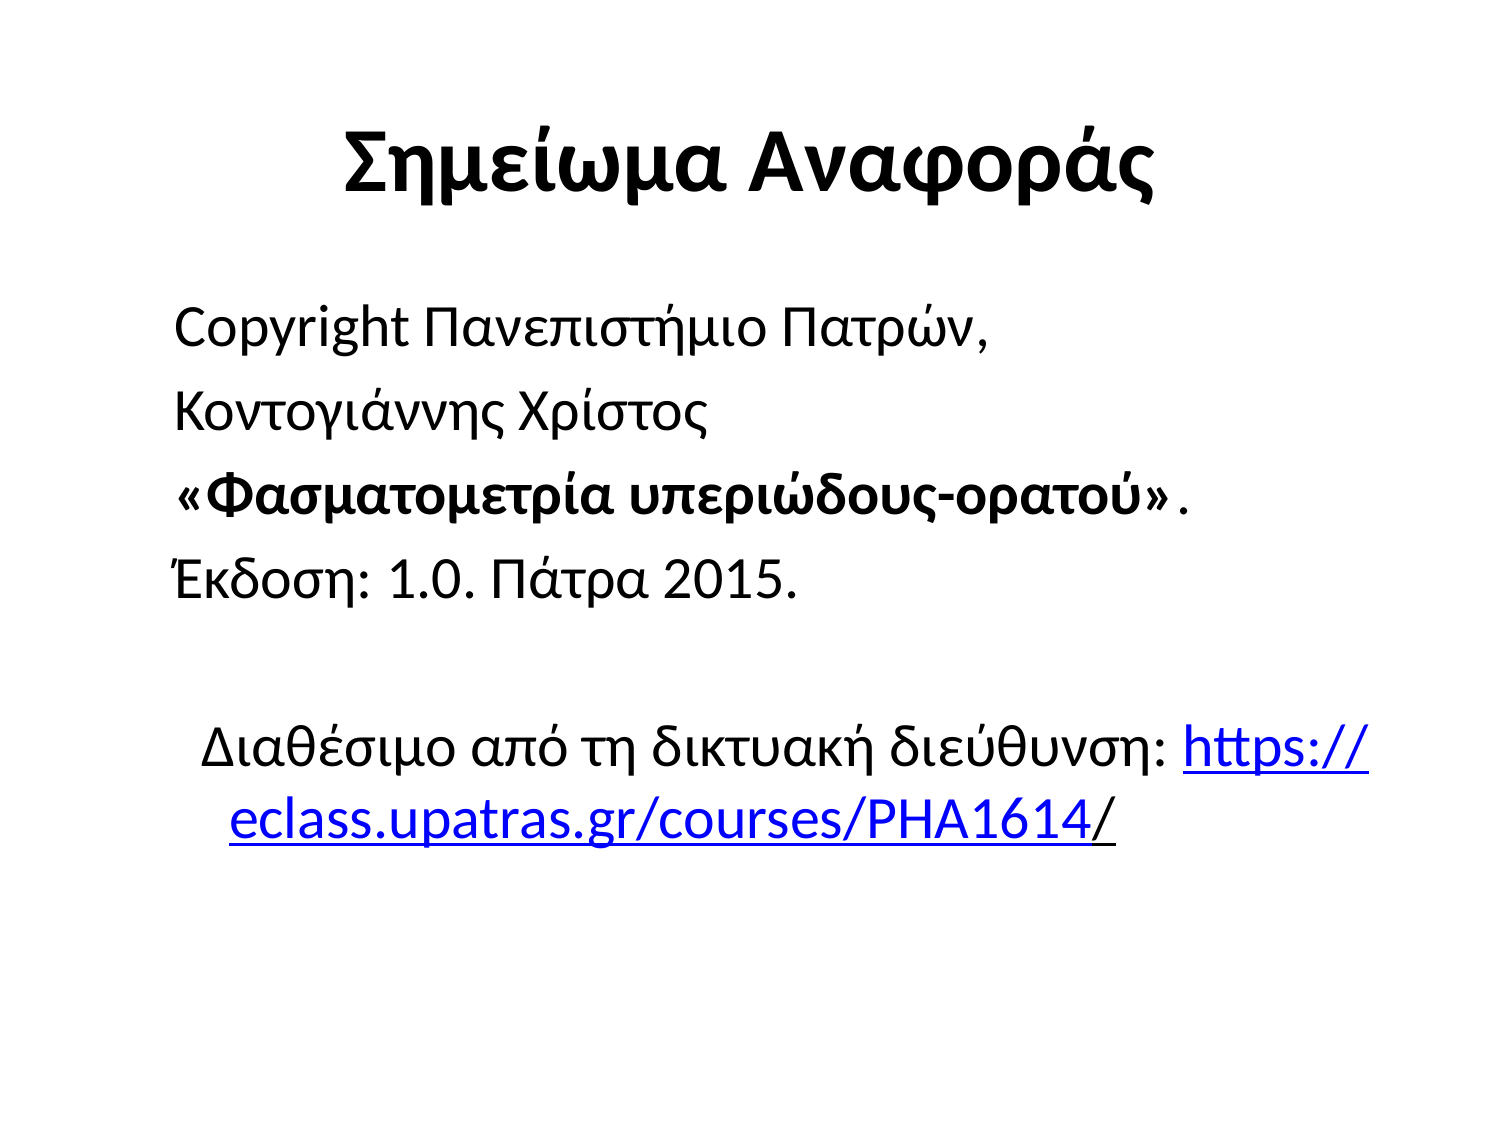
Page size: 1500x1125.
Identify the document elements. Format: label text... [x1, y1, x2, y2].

list Copyright Πανεπιστήμιο Πατρών, Κοντογιάννης Χρίστος «Φασματομετρία υπεριώδους-ορατού». Έκδοση: 1.0. Πάτρα 2015. Διαθέσιμο από τη δικτυακή διεύθυνση: https://eclass.upatras.gr/courses/PHA1614/ [159, 278, 1436, 870]
title Σημείωμα Αναφοράς [312, 90, 1188, 221]
